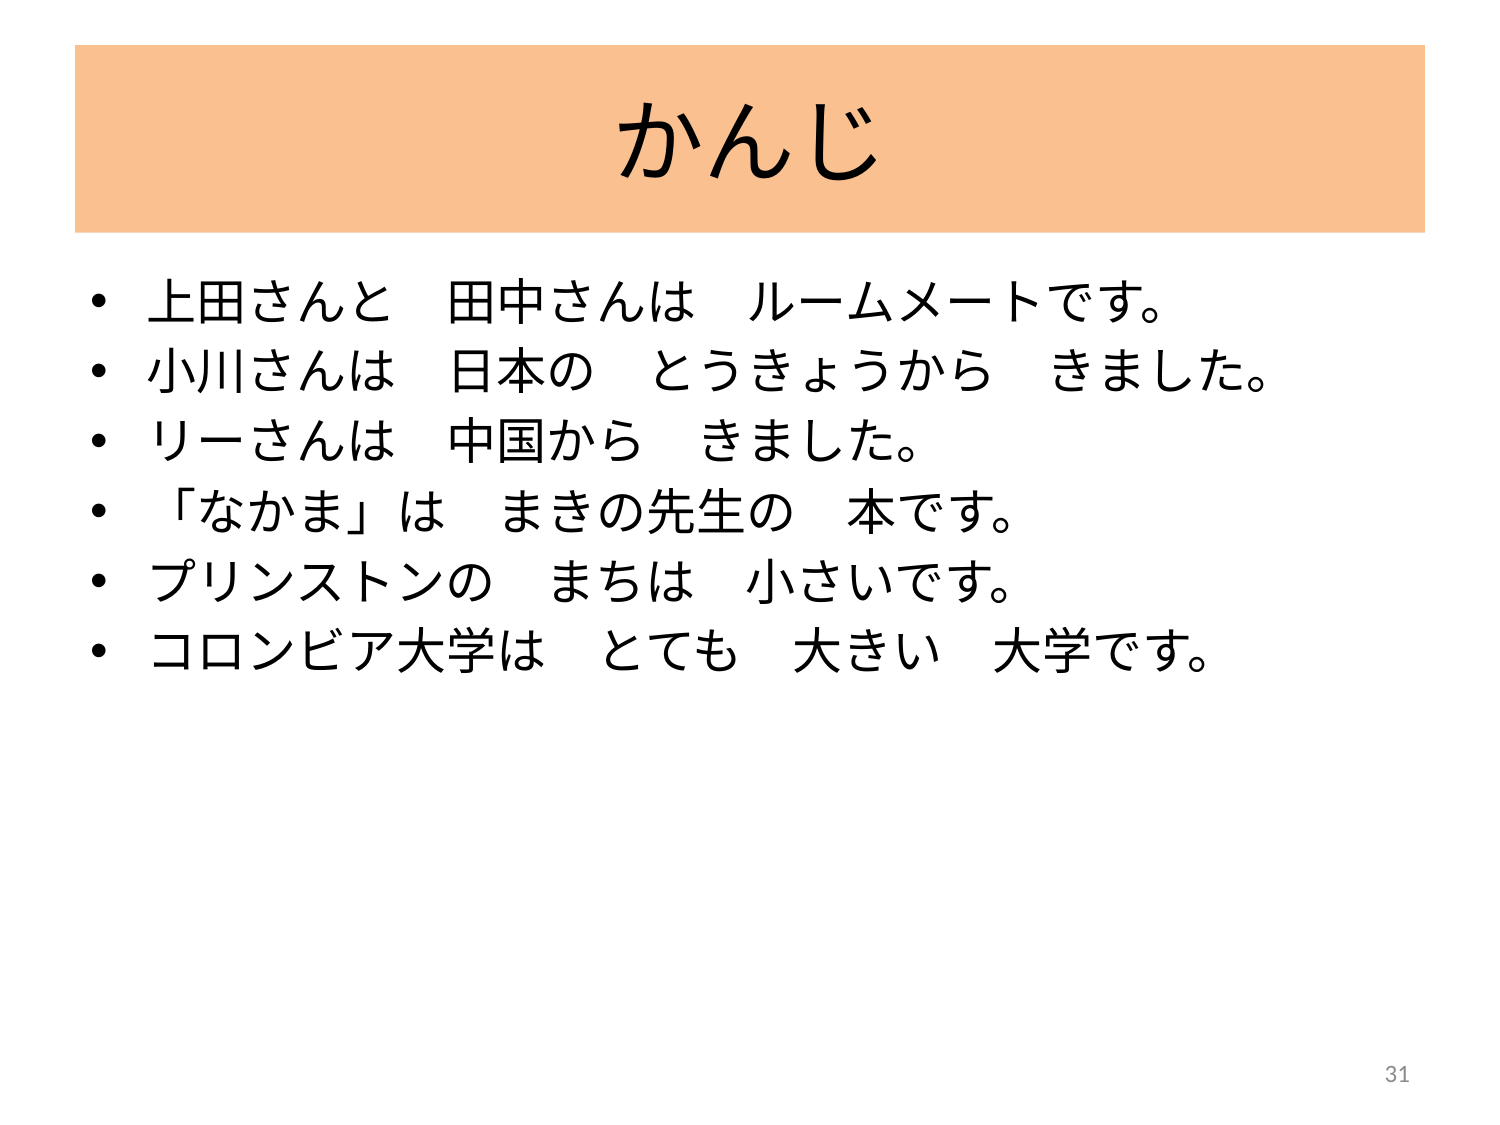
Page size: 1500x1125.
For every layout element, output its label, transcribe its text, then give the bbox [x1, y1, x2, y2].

slide_number 31 [1074, 1042, 1425, 1103]
list 上田さんと 田中さんは ルームメートです。 小川さんは 日本の とうきょうから きました。 リーさんは 中国から きました。 「なかま」は まきの先生の 本です。 プリンストンの まちは 小さいです。 コロンビア大学は とても 大きい 大学です。 [75, 262, 1425, 1005]
title かんじ [75, 45, 1425, 233]
